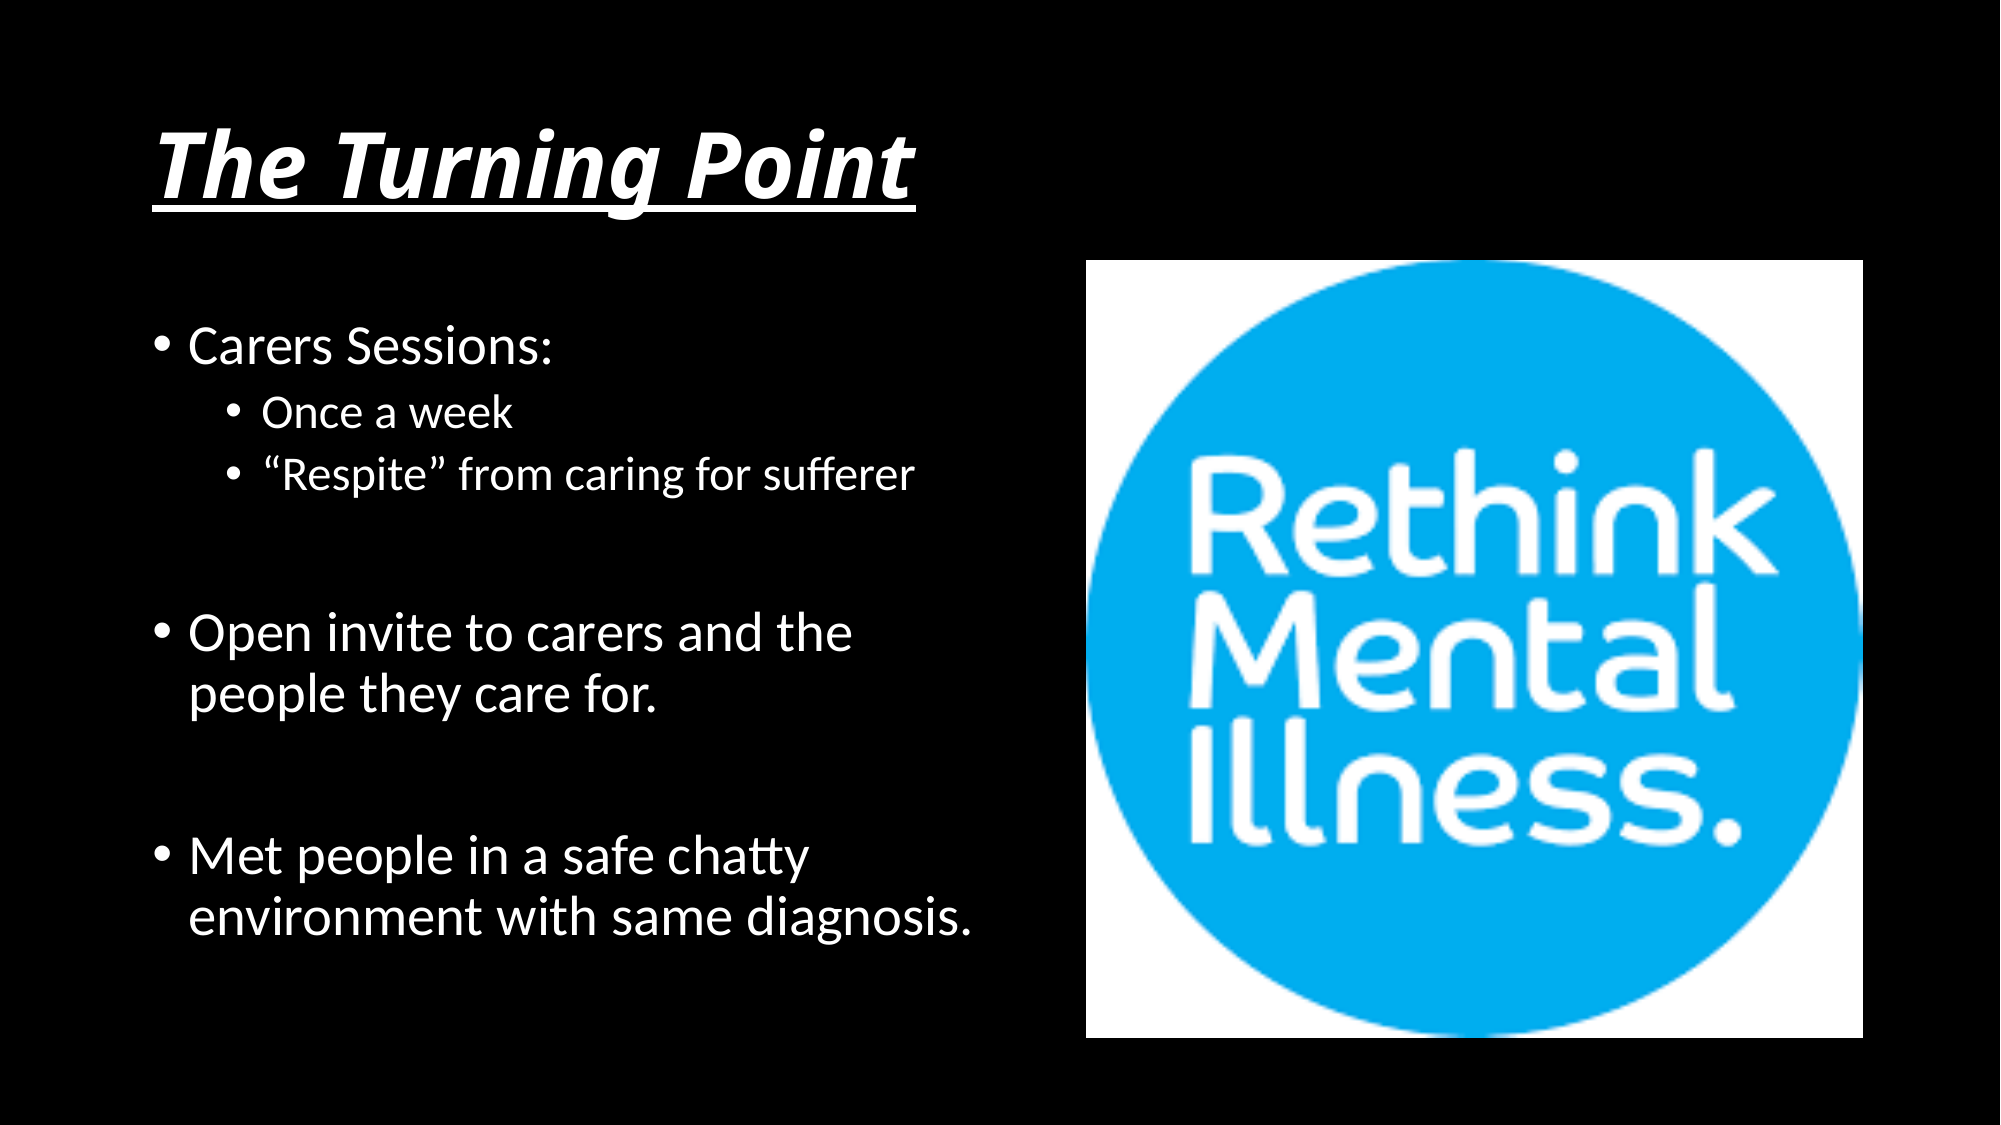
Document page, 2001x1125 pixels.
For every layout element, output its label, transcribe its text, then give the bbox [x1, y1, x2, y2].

picture [1595, 618, 1679, 712]
picture [1488, 260, 1863, 634]
picture [1433, 753, 1520, 847]
picture [1230, 715, 1274, 847]
list Carers Sessions: Once a week “Respite” from caring for sufferer Open invite to carers and the people they care for. Met people in a safe chatty environment with same diagnosis. [137, 308, 1024, 960]
picture [1526, 597, 1586, 712]
picture [1487, 661, 1863, 1038]
picture [1692, 446, 1779, 577]
picture [1620, 753, 1703, 847]
picture [1388, 462, 1448, 577]
picture [1454, 446, 1541, 577]
title The Turning Point [137, 59, 1863, 278]
picture [1527, 753, 1613, 847]
picture [1190, 725, 1213, 844]
picture [1333, 618, 1420, 712]
picture [1086, 260, 1459, 633]
picture [1554, 487, 1578, 577]
picture [1430, 618, 1517, 711]
picture [1336, 753, 1423, 844]
picture [1190, 453, 1289, 577]
picture [1713, 818, 1741, 847]
picture [1086, 662, 1463, 1038]
picture [1554, 449, 1579, 476]
picture [1285, 715, 1327, 847]
picture [1592, 483, 1679, 577]
picture [1693, 580, 1737, 712]
picture [1188, 590, 1320, 709]
picture [1292, 484, 1379, 577]
